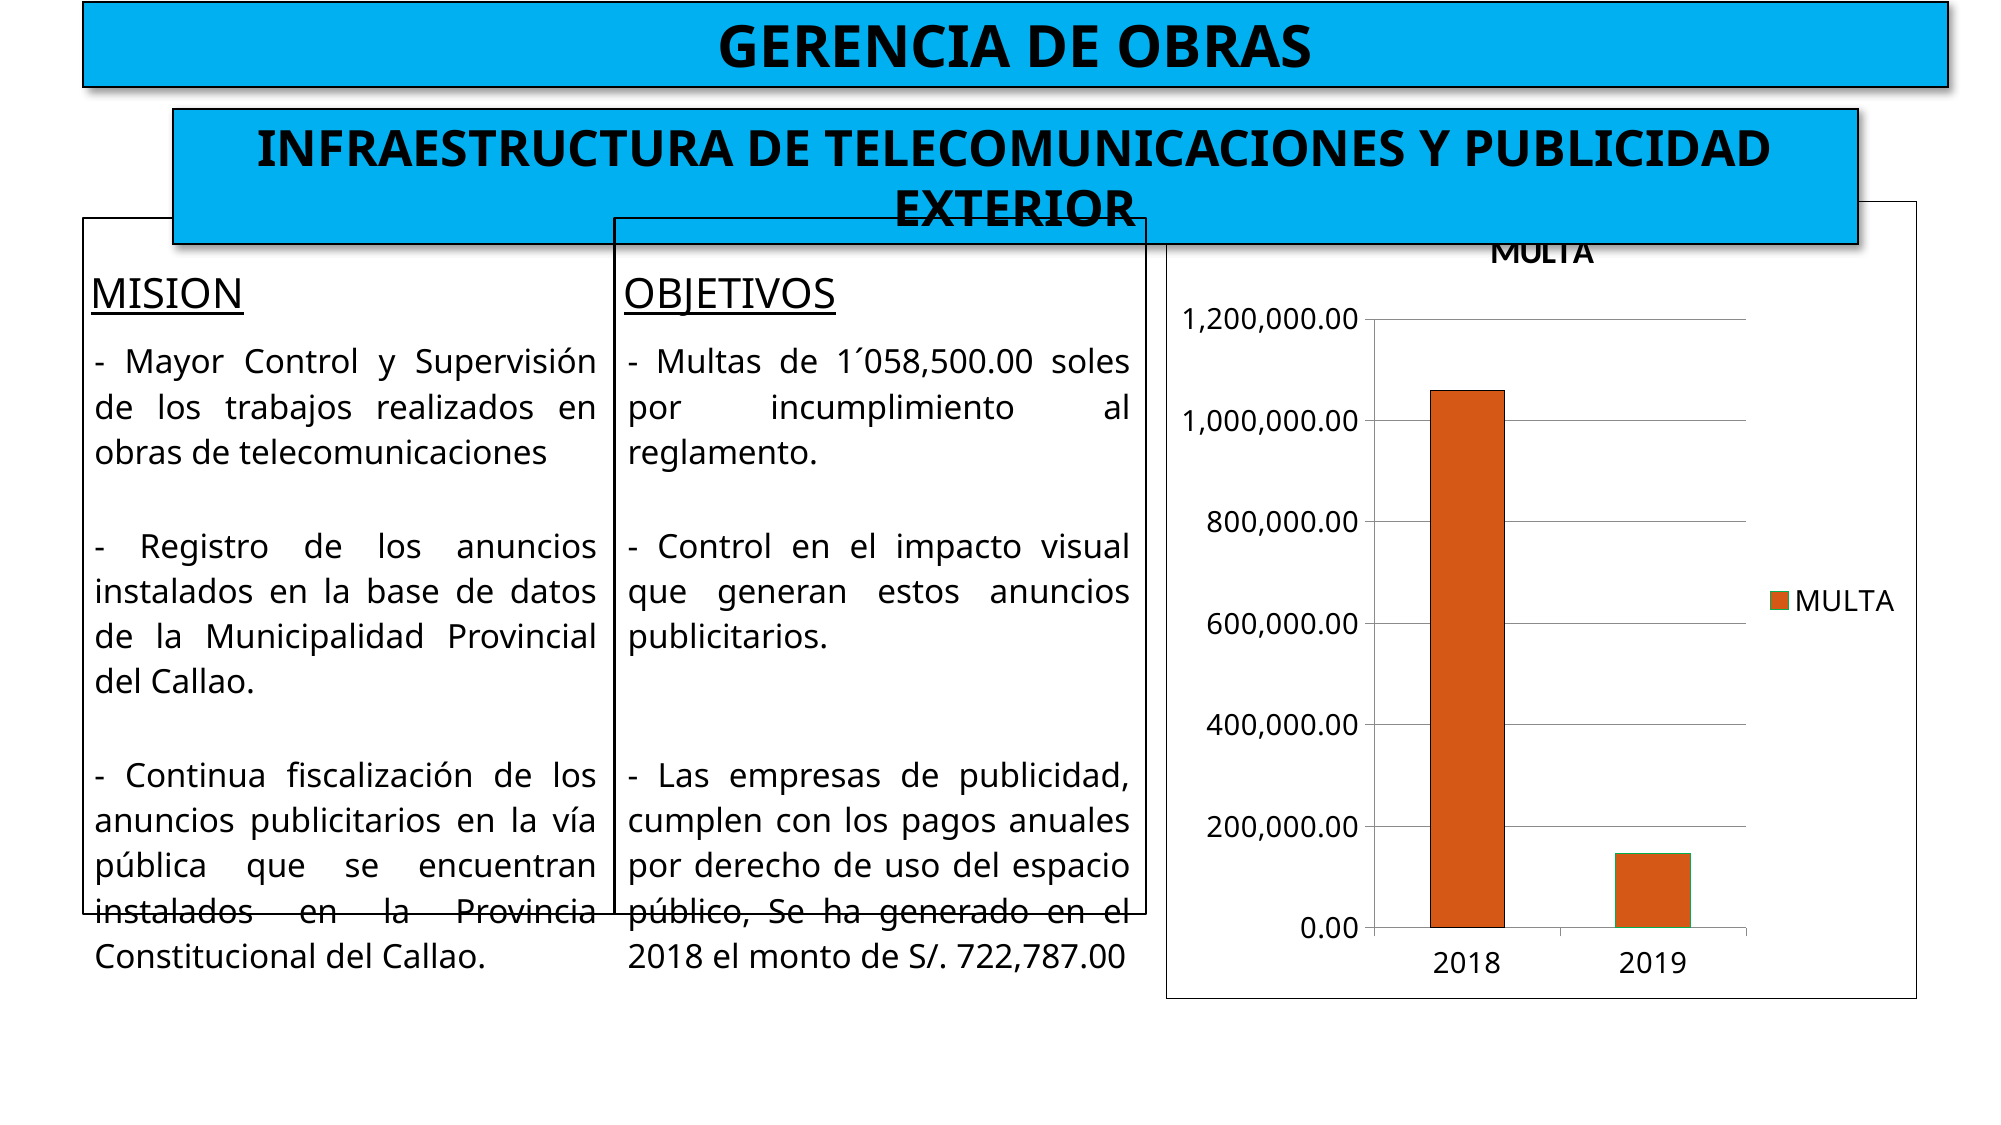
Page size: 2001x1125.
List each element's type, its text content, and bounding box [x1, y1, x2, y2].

text_box [82, 218, 614, 915]
chart [1166, 201, 1917, 999]
text_box INFRAESTRUCTURA DE TELECOMUNICACIONES Y PUBLICIDAD EXTERIOR [172, 108, 1859, 245]
table_header MISION [80, 197, 169, 328]
table_cell - Continua fiscalización de los anuncios publicitarios en la vía pública que se encuentran instalados en la Provincia Constitucional del Callao. [80, 745, 612, 1018]
text_box [614, 218, 1147, 915]
table_cell - Las empresas de publicidad, cumplen con los pagos anuales por derecho de uso del espacio público, Se ha generado en el 2018 el monto de S/. 722,787.00 [614, 915, 1145, 1018]
text_box GERENCIA DE OBRAS [82, 1, 1949, 88]
